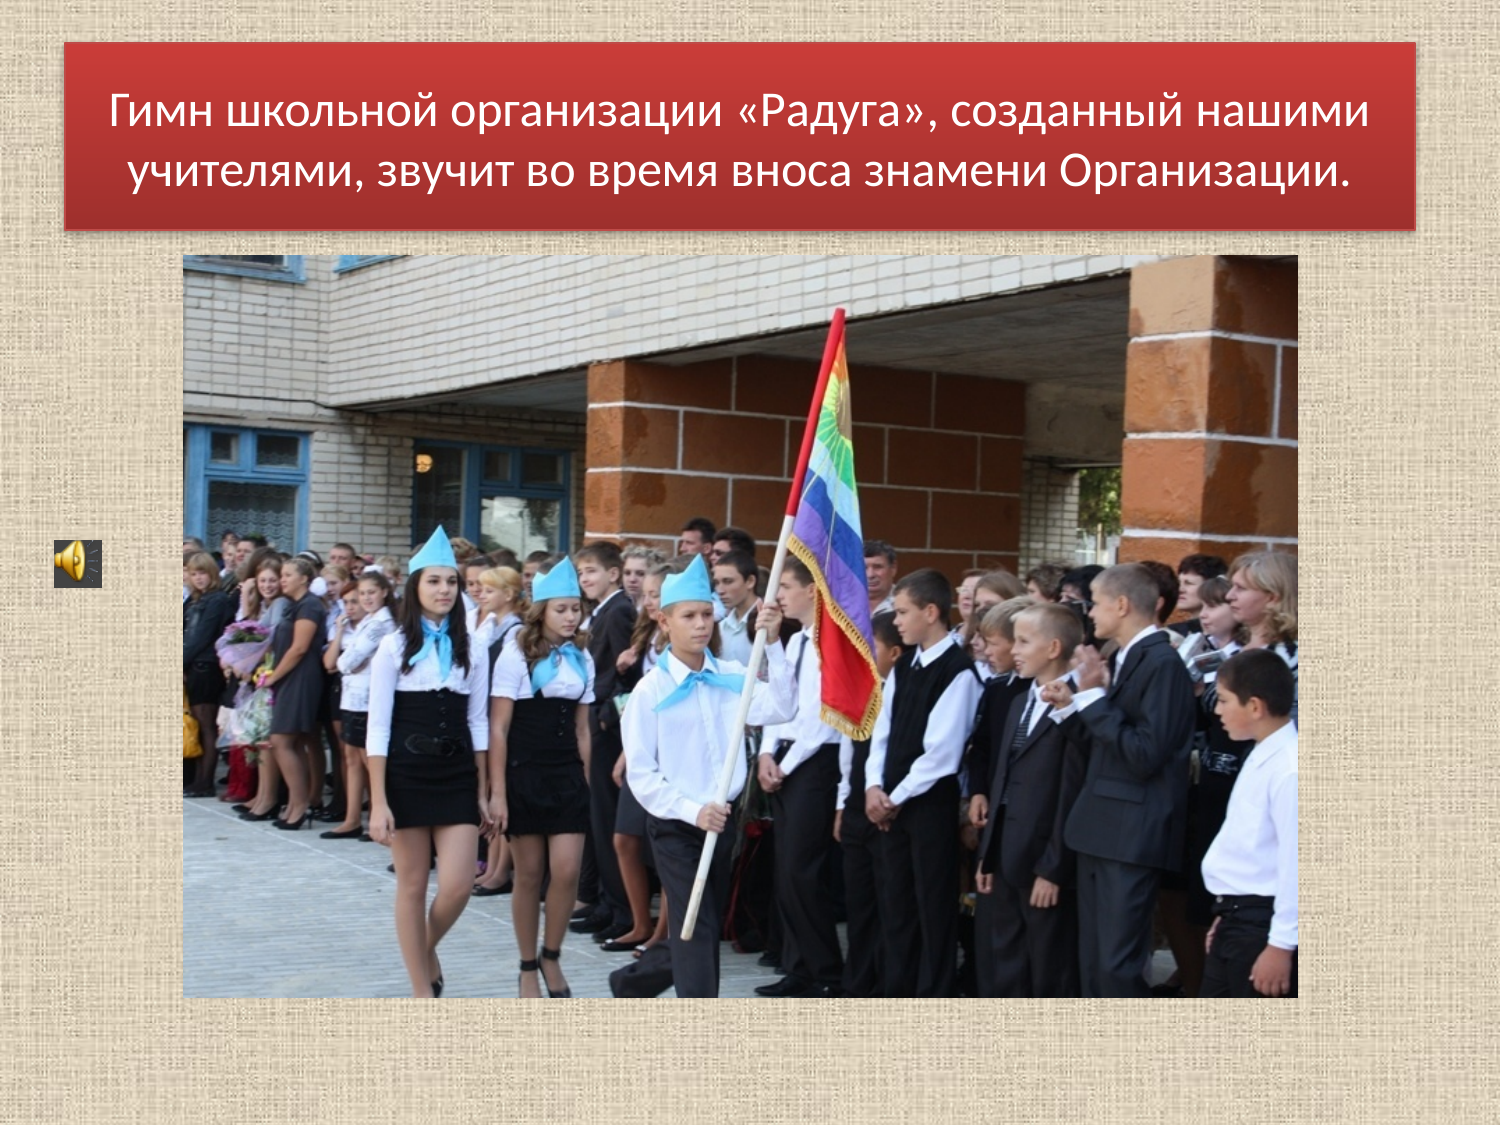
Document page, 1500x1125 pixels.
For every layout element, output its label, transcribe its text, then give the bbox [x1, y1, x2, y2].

title Гимн школьной организации «Радуга», созданный нашими учителями, звучит во время вноса знамени Организации. [64, 42, 1416, 231]
picture [0, 0, 1500, 1125]
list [182, 255, 1298, 998]
